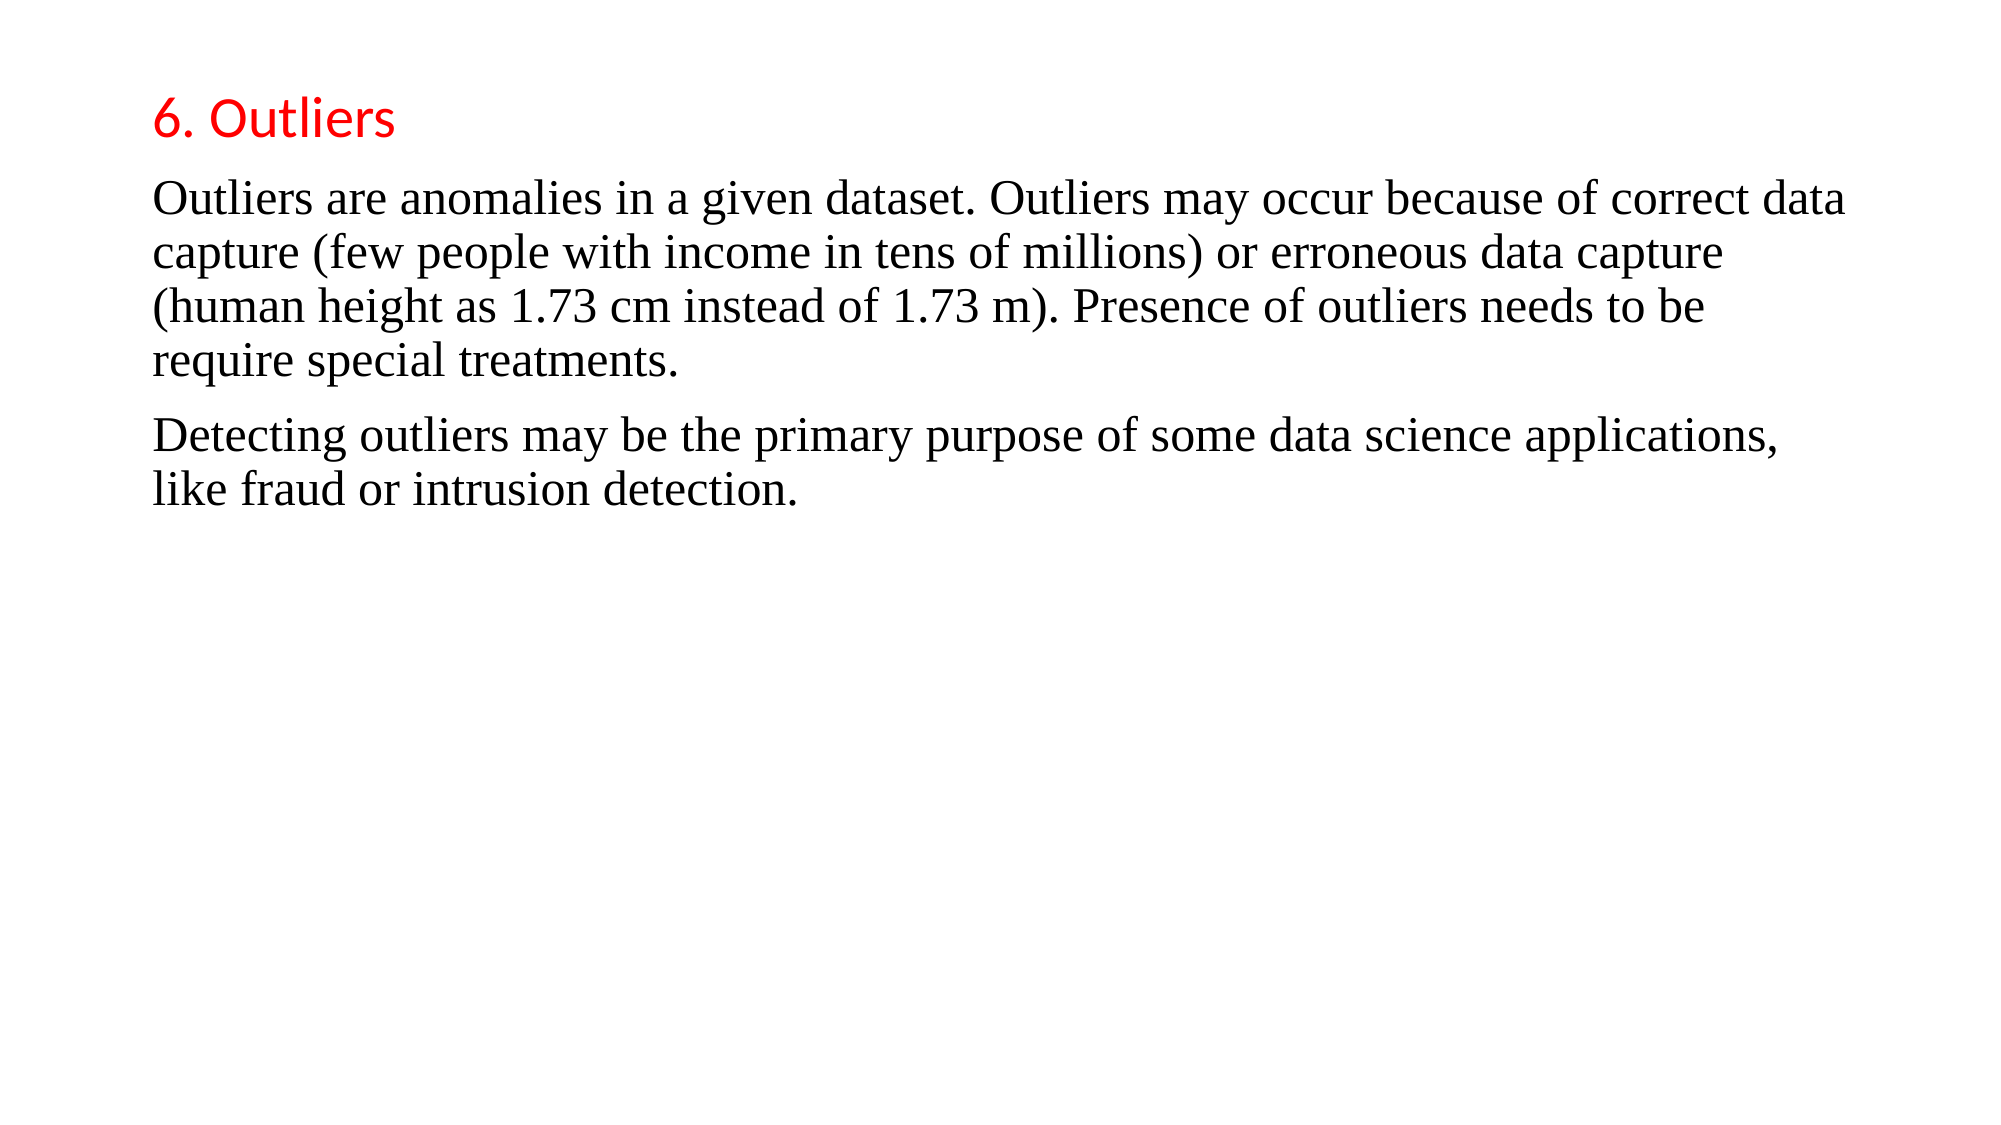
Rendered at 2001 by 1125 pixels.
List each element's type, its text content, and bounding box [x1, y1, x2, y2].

list 6. Outliers Outliers are anomalies in a given dataset. Outliers may occur because of correct data capture (few people with income in tens of millions) or erroneous data capture (human height as 1.73 cm instead of 1.73 m). Presence of outliers needs to be require special treatments. Detecting outliers may be the primary purpose of some data science applications, like fraud or intrusion detection. [137, 80, 1863, 1014]
